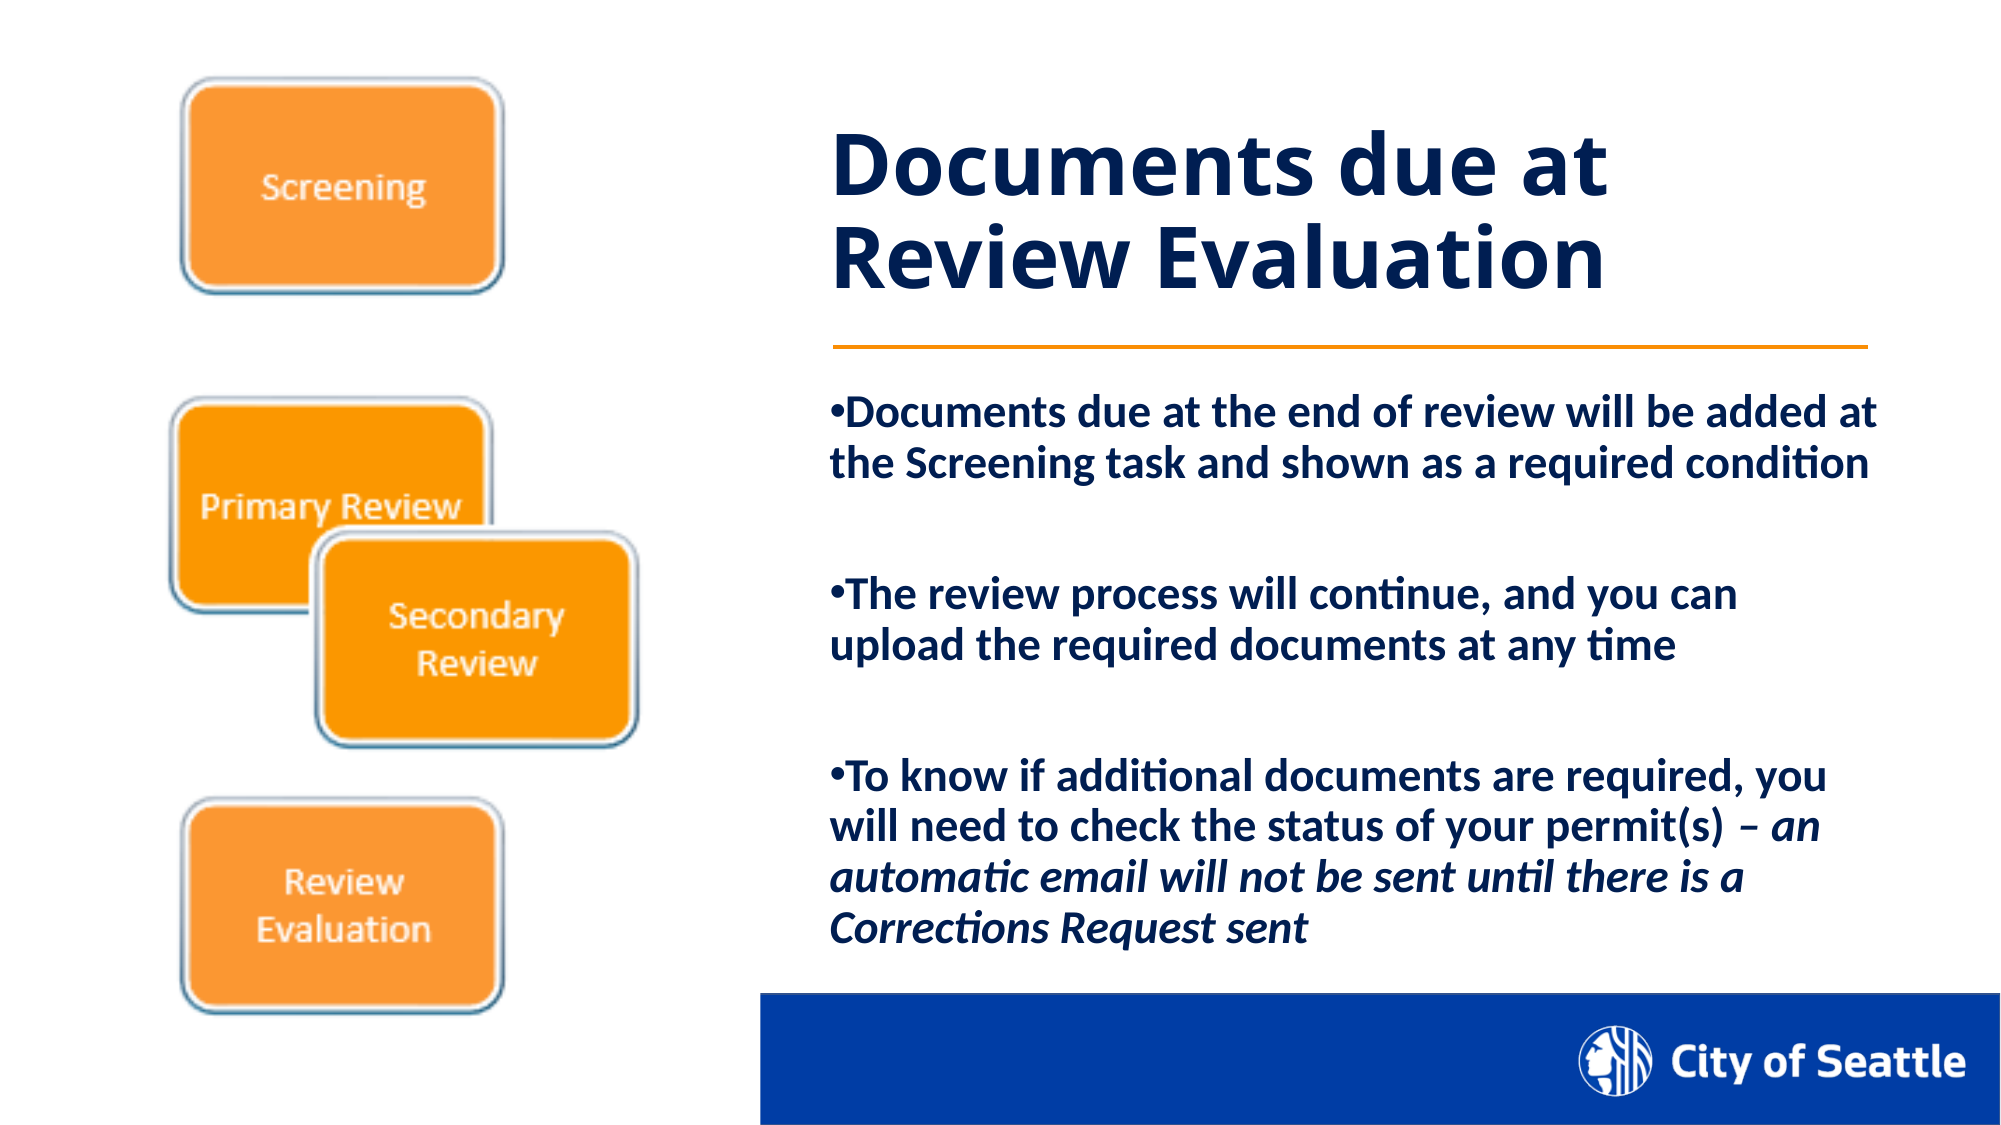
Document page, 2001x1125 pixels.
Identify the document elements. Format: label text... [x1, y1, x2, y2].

picture [1544, 993, 2000, 1125]
picture [0, 0, 761, 1125]
text_box Documents due at the end of review will be added at the Screening task and shown as a required condition The review process will continue, and you can upload the required documents at any time To know if additional documents are required, you will need to check the status of your permit(s) – an automatic email will not be sent until there is a Corrections Request sent [814, 379, 1895, 1001]
title Documents due at Review Evaluation [814, 103, 1895, 315]
